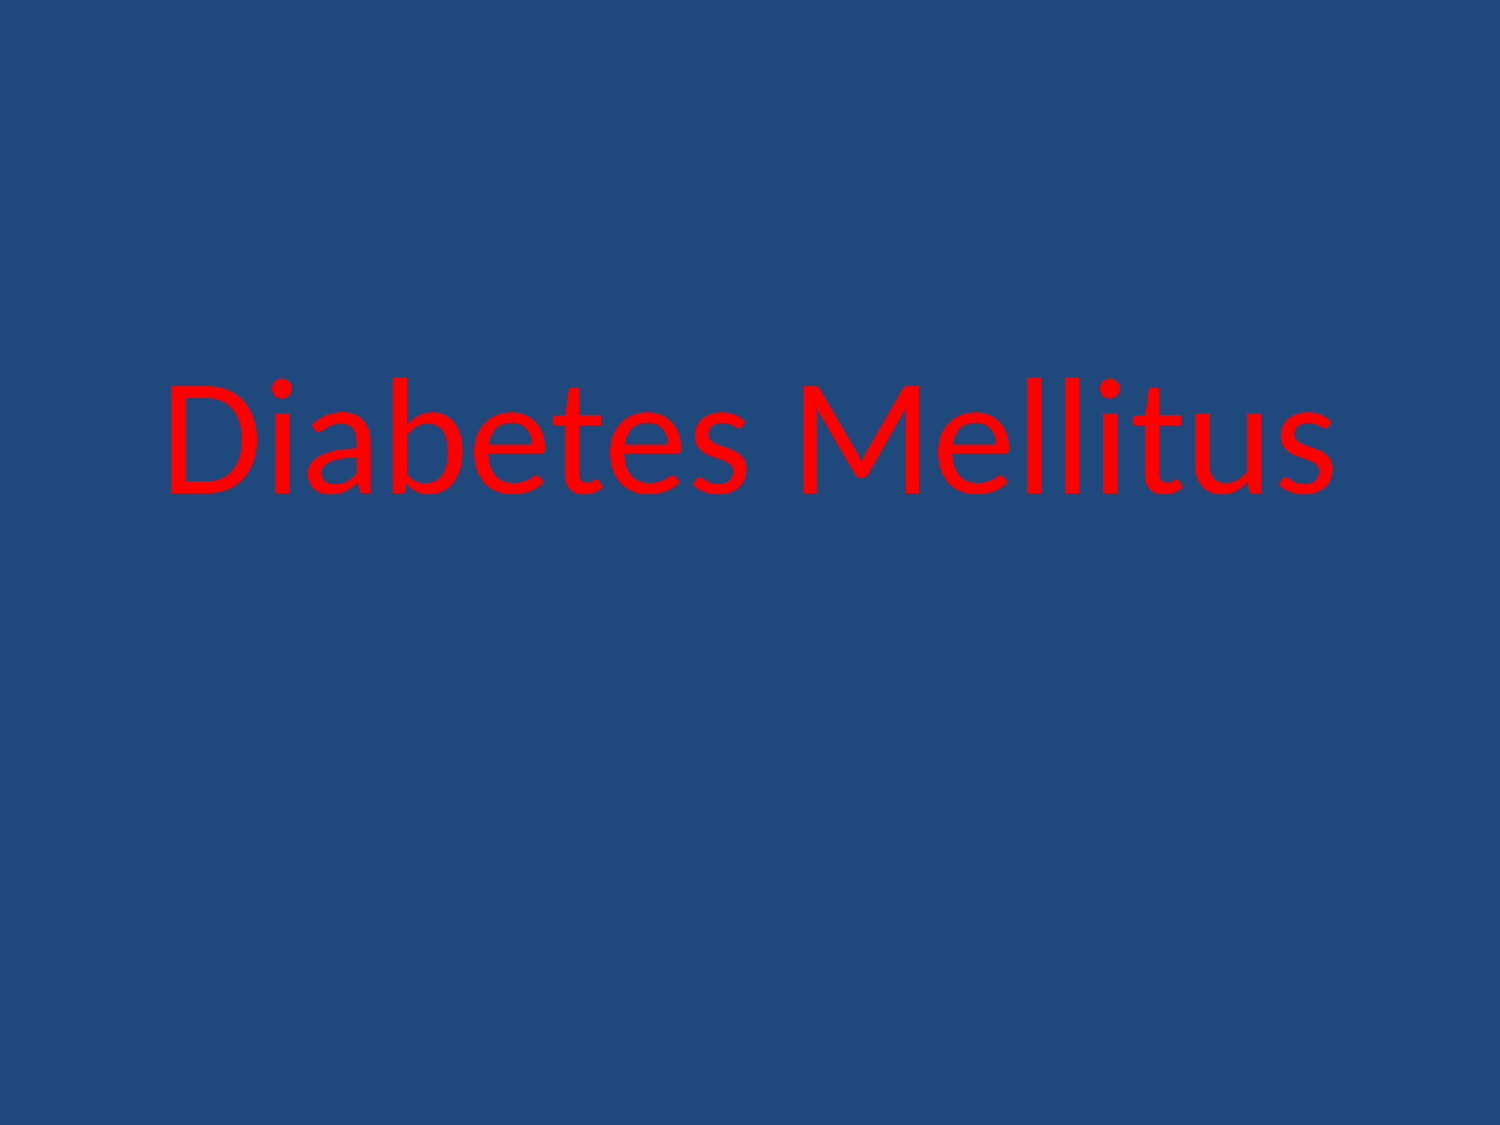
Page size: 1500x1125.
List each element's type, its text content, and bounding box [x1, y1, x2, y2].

title Diabetes Mellitus [75, 45, 1425, 809]
